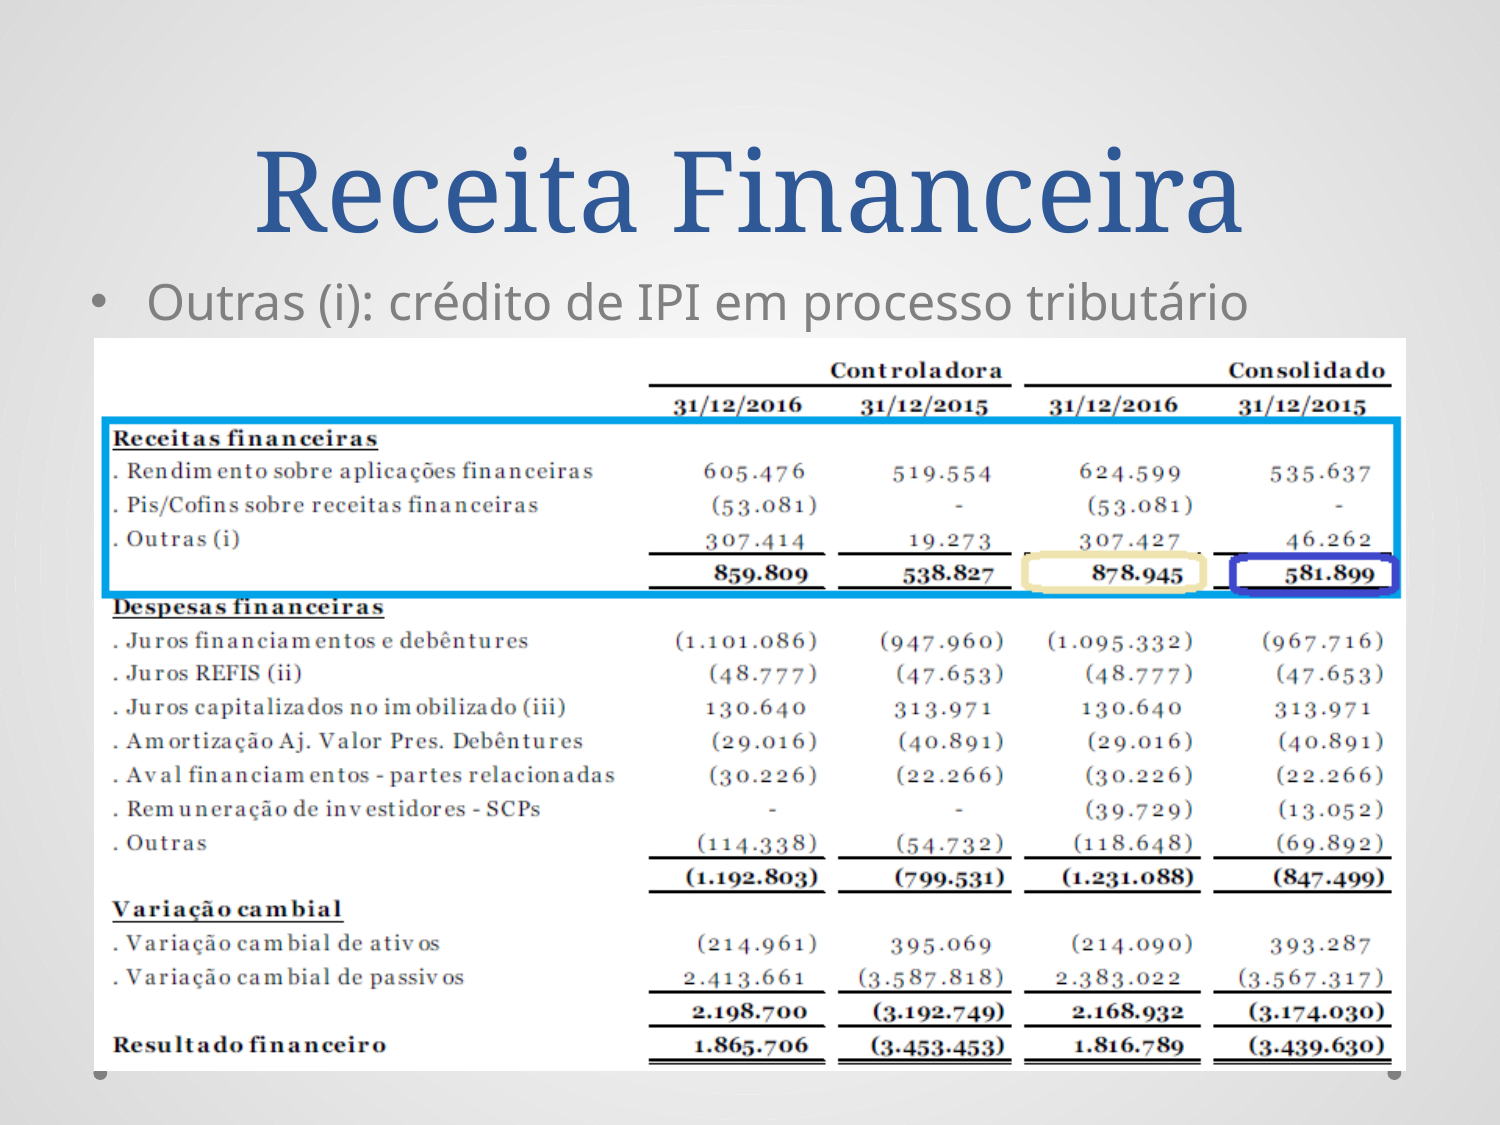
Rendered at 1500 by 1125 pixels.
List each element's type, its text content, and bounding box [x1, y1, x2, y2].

title Receita Financeira [75, 0, 1425, 262]
list Outras (i): crédito de IPI em processo tributário [75, 262, 1425, 1005]
picture [94, 337, 1406, 1071]
